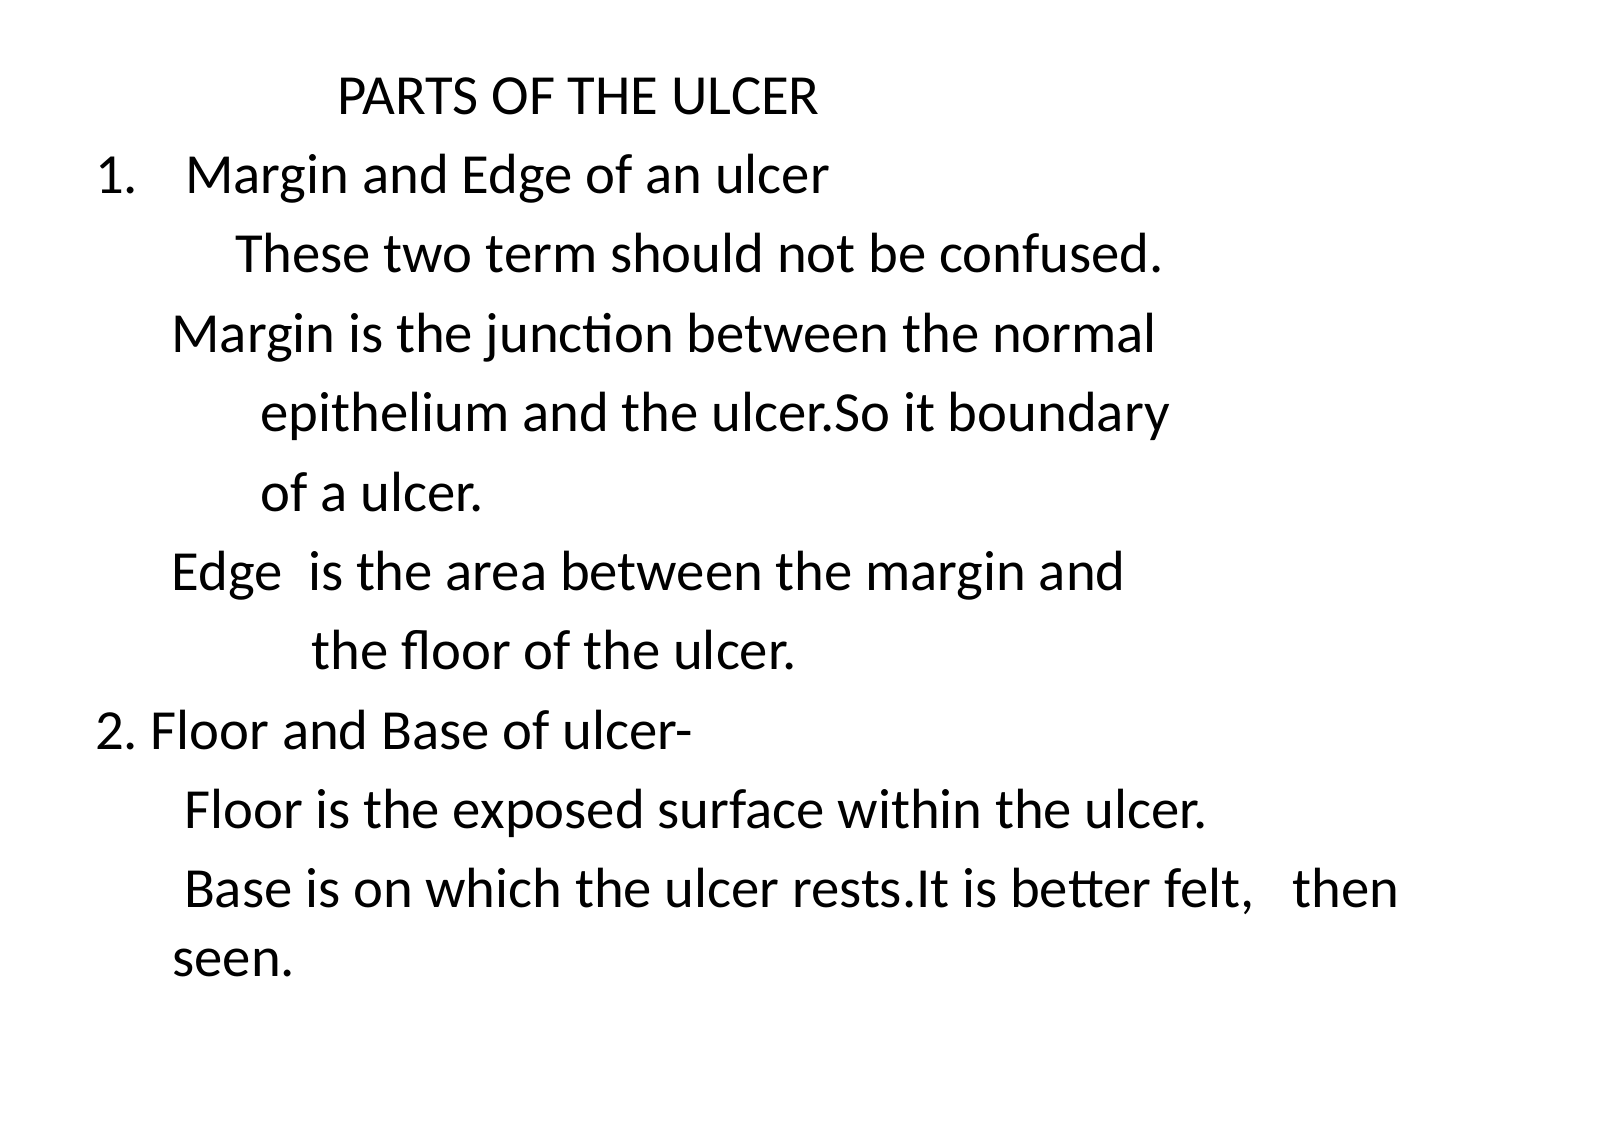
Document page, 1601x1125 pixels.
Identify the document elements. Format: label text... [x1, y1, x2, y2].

list PARTS OF THE ULCER Margin and Edge of an ulcer These two term should not be confused. Margin is the junction between the normal epithelium and the ulcer.So it boundary of a ulcer. Edge is the area between the margin and the floor of the ulcer. 2. Floor and Base of ulcer- Floor is the exposed surface within the ulcer. Base is on which the ulcer rests.It is better felt, then seen. [80, 50, 1521, 1005]
